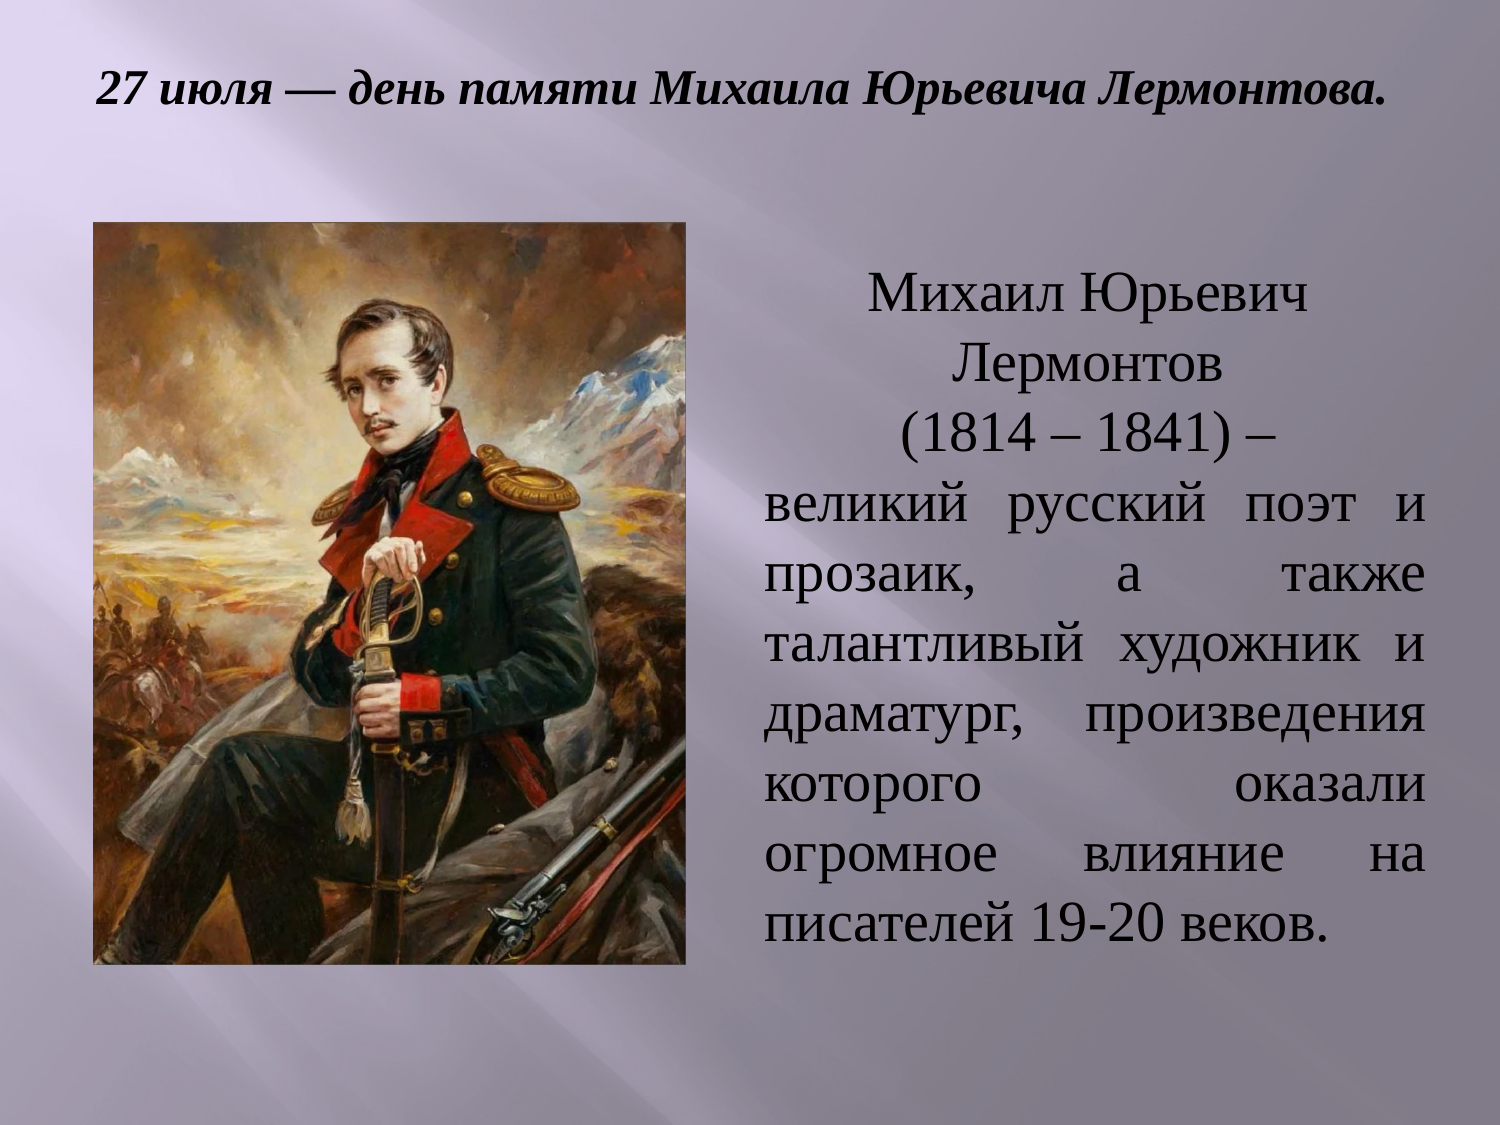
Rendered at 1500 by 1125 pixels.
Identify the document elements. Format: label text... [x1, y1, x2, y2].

text_box 27 июля — день памяти Михаила Юрьевича Лермонтова. [81, 46, 1430, 122]
text_box Михаил Юрьевич Лермонтов (1814 – 1841) – великий русский поэт и прозаик, а также талантливый художник и драматург, произведения которого оказали огромное влияние на писателей 19-20 веков. [749, 246, 1442, 961]
picture [93, 222, 686, 966]
